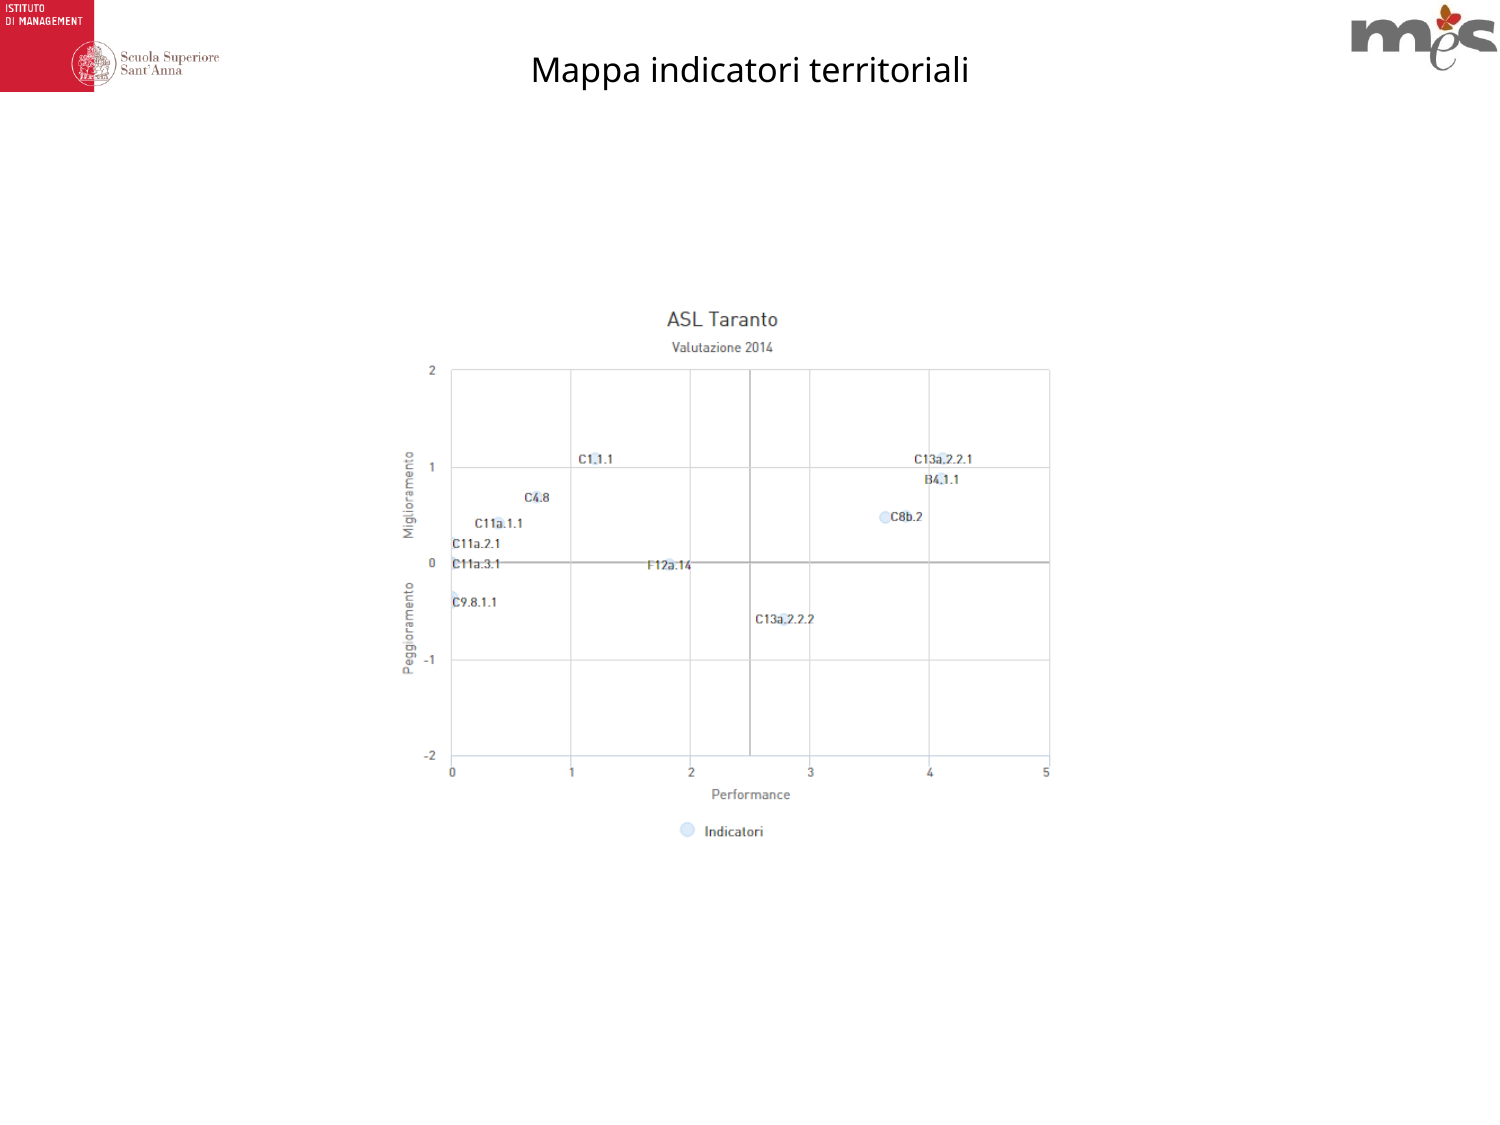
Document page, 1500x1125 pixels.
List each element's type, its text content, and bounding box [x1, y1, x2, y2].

picture [1339, 0, 1500, 77]
title Mappa indicatori territoriali [514, 41, 986, 102]
picture [0, 0, 219, 92]
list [372, 306, 1083, 842]
